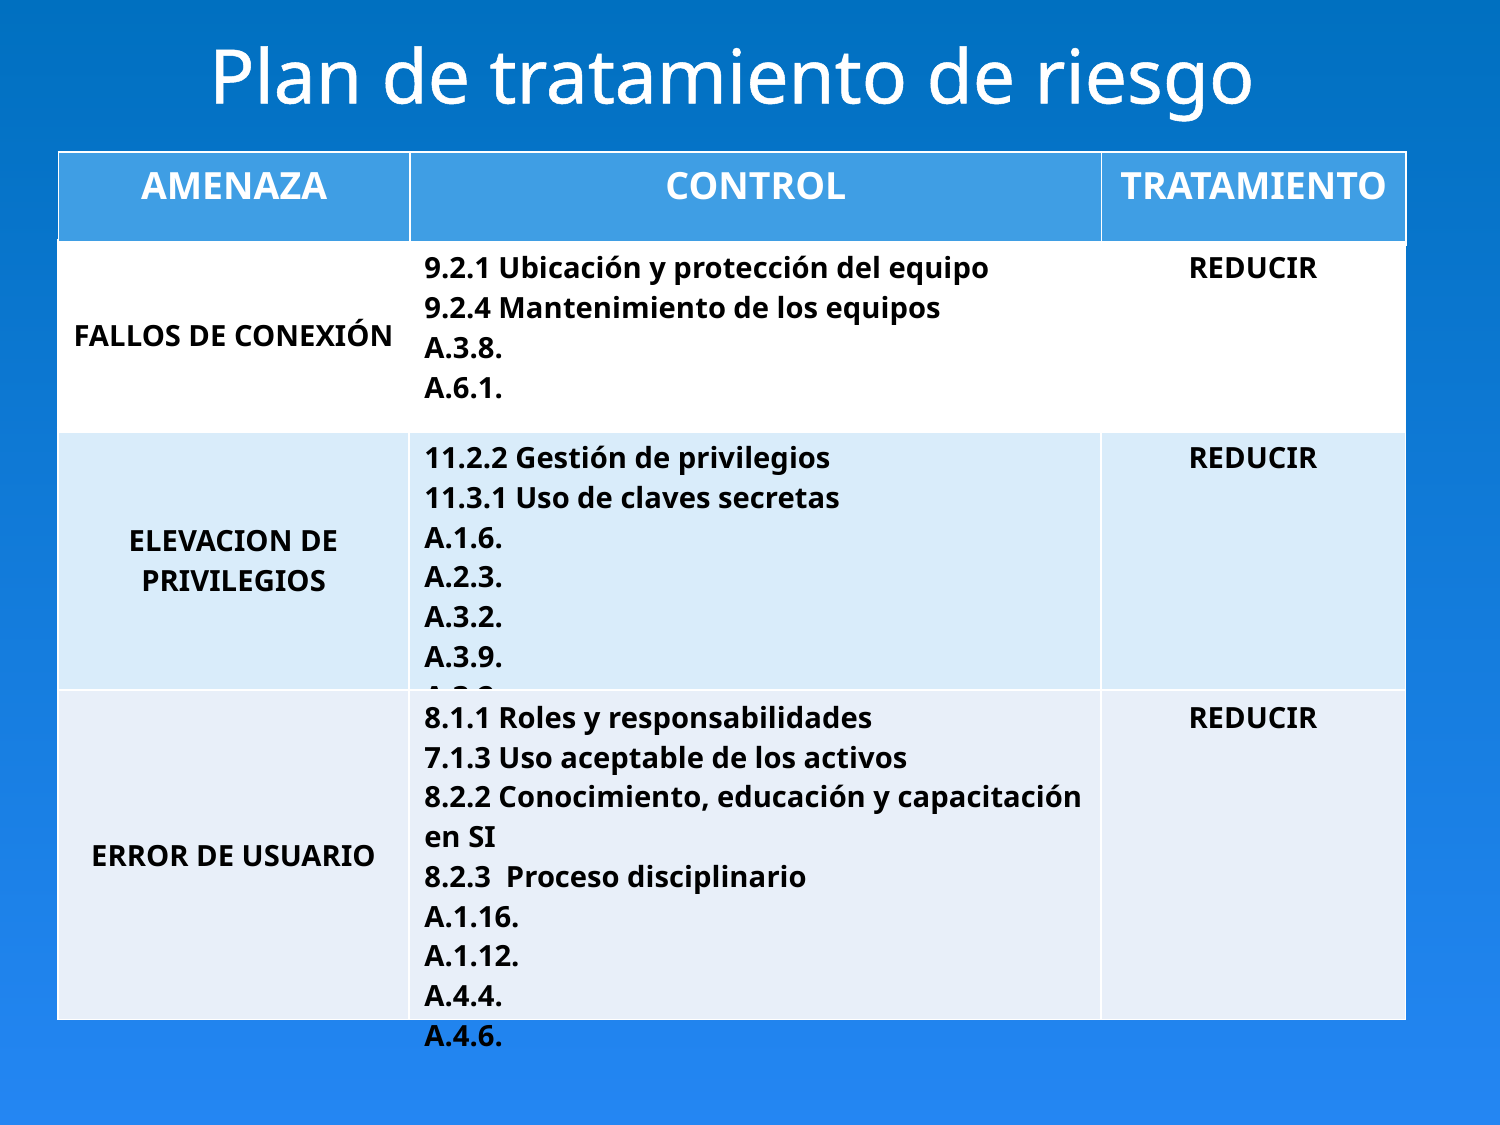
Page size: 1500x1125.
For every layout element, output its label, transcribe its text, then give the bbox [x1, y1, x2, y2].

text_box Plan de tratamiento de riesgo [58, 20, 1407, 126]
table_cell ELEVACION DE PRIVILEGIOS [59, 433, 408, 689]
table_cell ERROR DE USUARIO [59, 691, 408, 1019]
table_cell 11.2.2 Gestión de privilegios 11.3.1 Uso de claves secretas A.1.6. A.2.3. A.3.2. A.3.9. A.3.2. [410, 433, 1100, 689]
table_header AMENAZA [59, 153, 409, 241]
table_header REDUCIR [1102, 246, 1405, 427]
table_header CONTROL [411, 153, 1101, 241]
table_cell REDUCIR [1102, 691, 1405, 1019]
table_header TRATAMIENTO [1102, 153, 1405, 241]
table_header 9.2.1 Ubicación y protección del equipo 9.2.4 Mantenimiento de los equipos A.3.8. A.6.1. [410, 246, 1100, 427]
table_cell 8.1.1 Roles y responsabilidades 7.1.3 Uso aceptable de los activos 8.2.2 Conocimiento, educación y capacitación en SI 8.2.3 Proceso disciplinario A.1.16. A.1.12. A.4.4. A.4.6. [410, 691, 1100, 1019]
table_header FALLOS DE CONEXIÓN [59, 246, 408, 427]
table_cell REDUCIR [1102, 433, 1405, 689]
